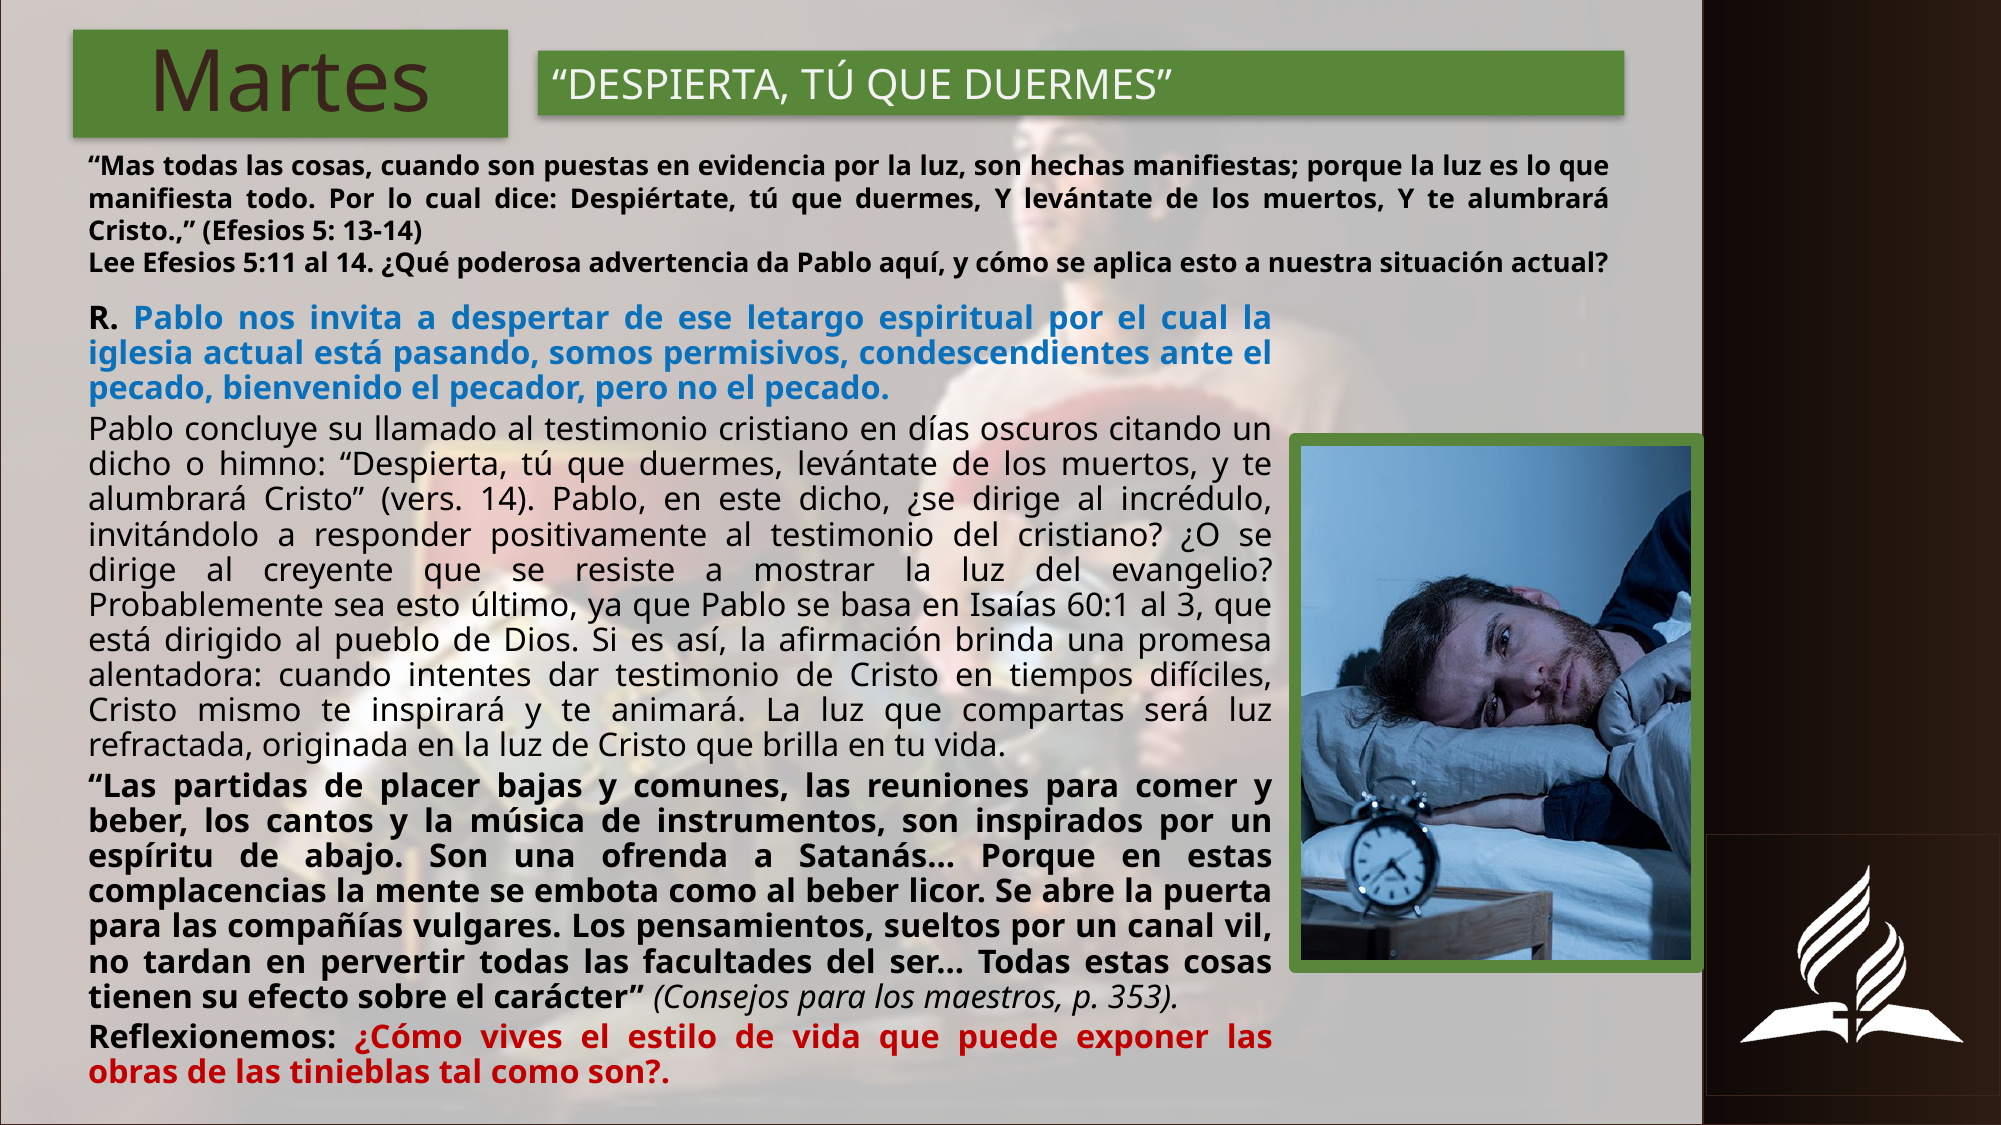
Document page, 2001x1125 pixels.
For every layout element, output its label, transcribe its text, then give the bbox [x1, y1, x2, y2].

list R. Pablo nos invita a despertar de ese letargo espiritual por el cual la iglesia actual está pasando, somos permisivos, condescendientes ante el pecado, bienvenido el pecador, pero no el pecado. Pablo concluye su llamado al testimonio cristiano en días oscuros citando un dicho o himno: “Despierta, tú que duermes, levántate de los muertos, y te alumbrará Cristo” (vers. 14). Pablo, en este dicho, ¿se dirige al incrédulo, invitándolo a responder positivamente al testimonio del cristiano? ¿O se dirige al creyente que se resiste a mostrar la luz del evangelio? Probablemente sea esto último, ya que Pablo se basa en Isaías 60:1 al 3, que está dirigido al pueblo de Dios. Si es así, la afirmación brinda una promesa alentadora: cuando intentes dar testimonio de Cristo en tiempos difíciles, Cristo mismo te inspirará y te animará. La luz que compartas será luz refractada, originada en la luz de Cristo que brilla en tu vida. “Las partidas de placer bajas y comunes, las reuniones para comer y beber, los cantos y la música de instrumentos, son inspirados por un espíritu de abajo. Son una ofrenda a Satanás… Porque en estas complacencias la mente se embota como al beber licor. Se abre la puerta para las compañías vulgares. Los pensamientos, sueltos por un canal vil, no tardan en pervertir todas las facultades del ser… Todas estas cosas tienen su efecto sobre el carácter” (Consejos para los maestros, p. 353). Reflexionemos: ¿Cómo vives el estilo de vida que puede exponer las obras de las tinieblas tal como son?. [73, 294, 1290, 1110]
title Martes [73, 29, 509, 138]
picture [1707, 835, 1999, 1095]
list “Mas todas las cosas, cuando son puestas en evidencia por la luz, son hechas manifiestas; porque la luz es lo que manifiesta todo. Por lo cual dice: Despiértate, tú que duermes, Y levántate de los muertos, Y te alumbrará Cristo.,” (Efesios 5: 13-14) Lee Efesios 5:11 al 14. ¿Qué poderosa advertencia da Pablo aquí, y cómo se aplica esto a nuestra situación actual? [73, 141, 1625, 311]
text_box “DESPIERTA, TÚ QUE DUERMES” [537, 50, 1625, 116]
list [1301, 445, 1692, 961]
